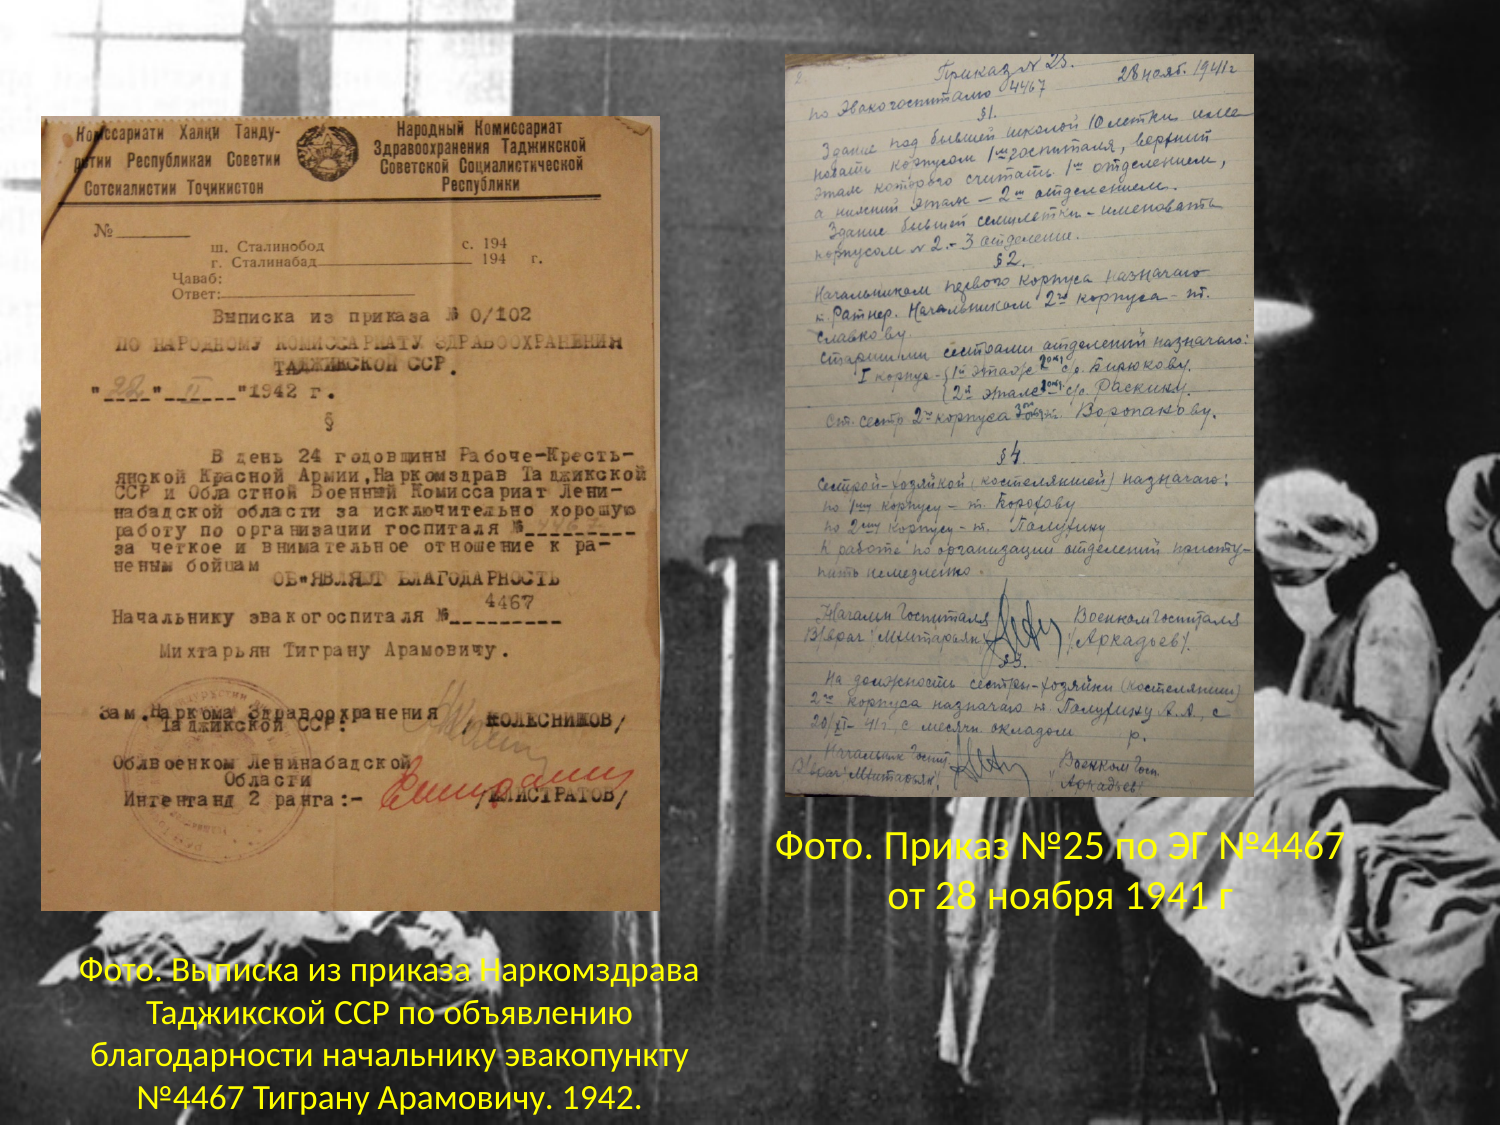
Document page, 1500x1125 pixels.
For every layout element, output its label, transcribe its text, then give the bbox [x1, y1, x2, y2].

title Фото. Выписка из приказа Наркомздрава Таджикской ССР по объявлению благодарности начальнику эвакопункту №4467 Тиграну Арамовичу. 1942. [17, 937, 762, 1125]
text_box Фото. Приказ №25 по ЭГ №4467 от 28 ноября 1941 г [741, 810, 1380, 926]
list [41, 116, 661, 911]
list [785, 54, 1254, 797]
picture [0, 0, 1500, 1125]
